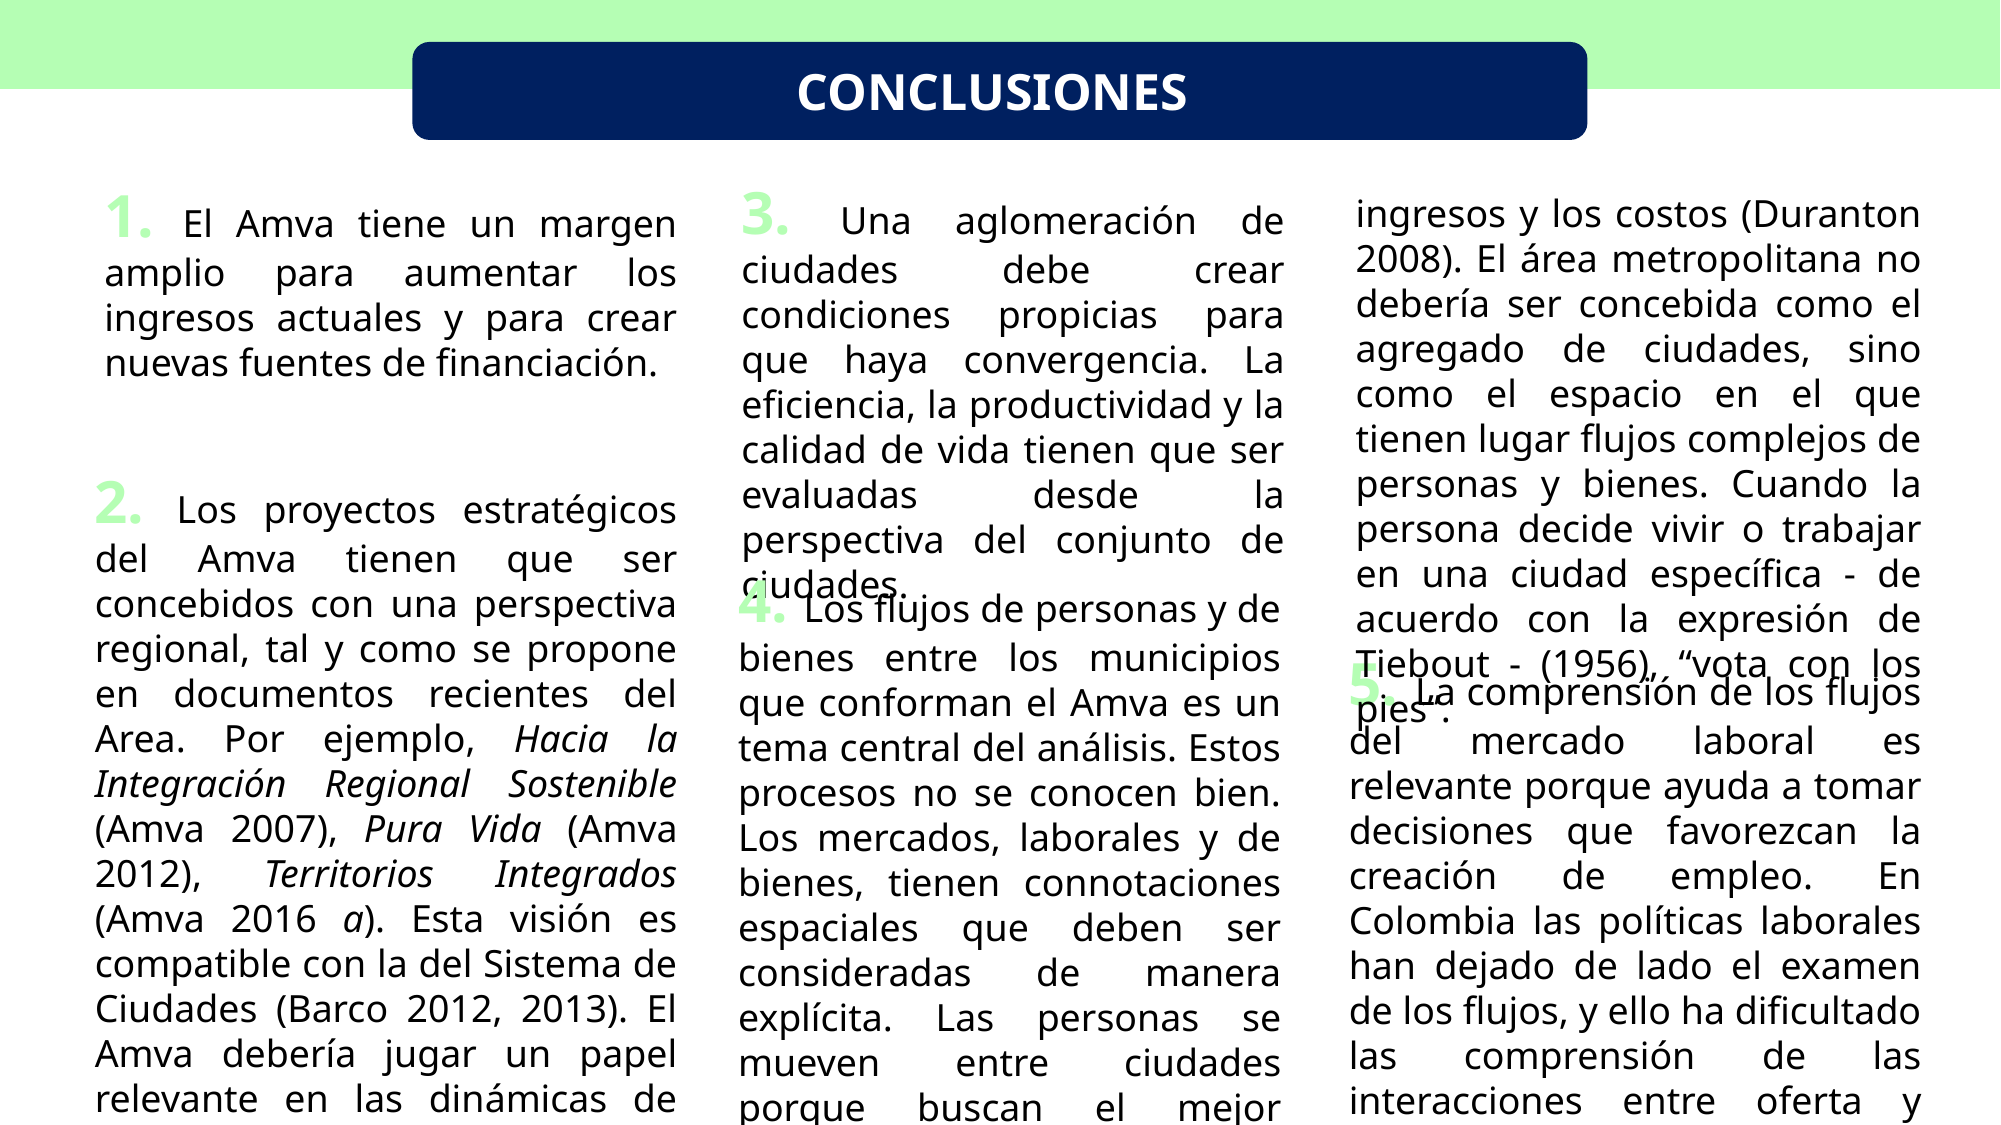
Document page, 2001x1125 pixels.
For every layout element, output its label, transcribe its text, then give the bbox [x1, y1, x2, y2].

text_box 3. Una aglomeración de ciudades debe crear condiciones propicias para que haya convergencia. La eficiencia, la productividad y la calidad de vida tienen que ser evaluadas desde la perspectiva del conjunto de ciudades. [726, 168, 1300, 614]
text_box 5. La comprensión de los flujos del mercado laboral es relevante porque ayuda a tomar decisiones que favorezcan la creación de empleo. En Colombia las políticas laborales han dejado de lado el examen de los flujos, y ello ha dificultado las comprensión de las interacciones entre oferta y demanda. [1334, 639, 1937, 1125]
text_box 2. Los proyectos estratégicos del Amva tienen que ser concebidos con una perspectiva regional, tal y como se propone en documentos recientes del Area. Por ejemplo, Hacia la Integración Regional Sostenible (Amva 2007), Pura Vida (Amva 2012), Territorios Integrados (Amva 2016 a). Esta visión es compatible con la del Sistema de Ciudades (Barco 2012, 2013). El Amva debería jugar un papel relevante en las dinámicas de ordenamiento del territorio. [80, 457, 693, 1125]
text_box [412, 41, 1588, 140]
text_box ingresos y los costos (Duranton 2008). El área metropolitana no debería ser concebida como el agregado de ciudades, sino como el espacio en el que tienen lugar flujos complejos de personas y bienes. Cuando la persona decide vivir o trabajar en una ciudad específica - de acuerdo con la expresión de Tiebout - (1956), “vota con los pies”. [1340, 182, 1937, 737]
text_box 4. Los flujos de personas y de bienes entre los municipios que conforman el Amva es un tema central del análisis. Estos procesos no se conocen bien. Los mercados, laborales y de bienes, tienen connotaciones espaciales que deben ser consideradas de manera explícita. Las personas se mueven entre ciudades porque buscan el mejor balance neto entre los [723, 556, 1297, 1125]
text_box [0, 0, 2000, 89]
text_box 1. El Amva tiene un margen amplio para aumentar los ingresos actuales y para crear nuevas fuentes de financiación. [89, 172, 693, 392]
text_box CONCLUSIONES [431, 53, 1553, 129]
